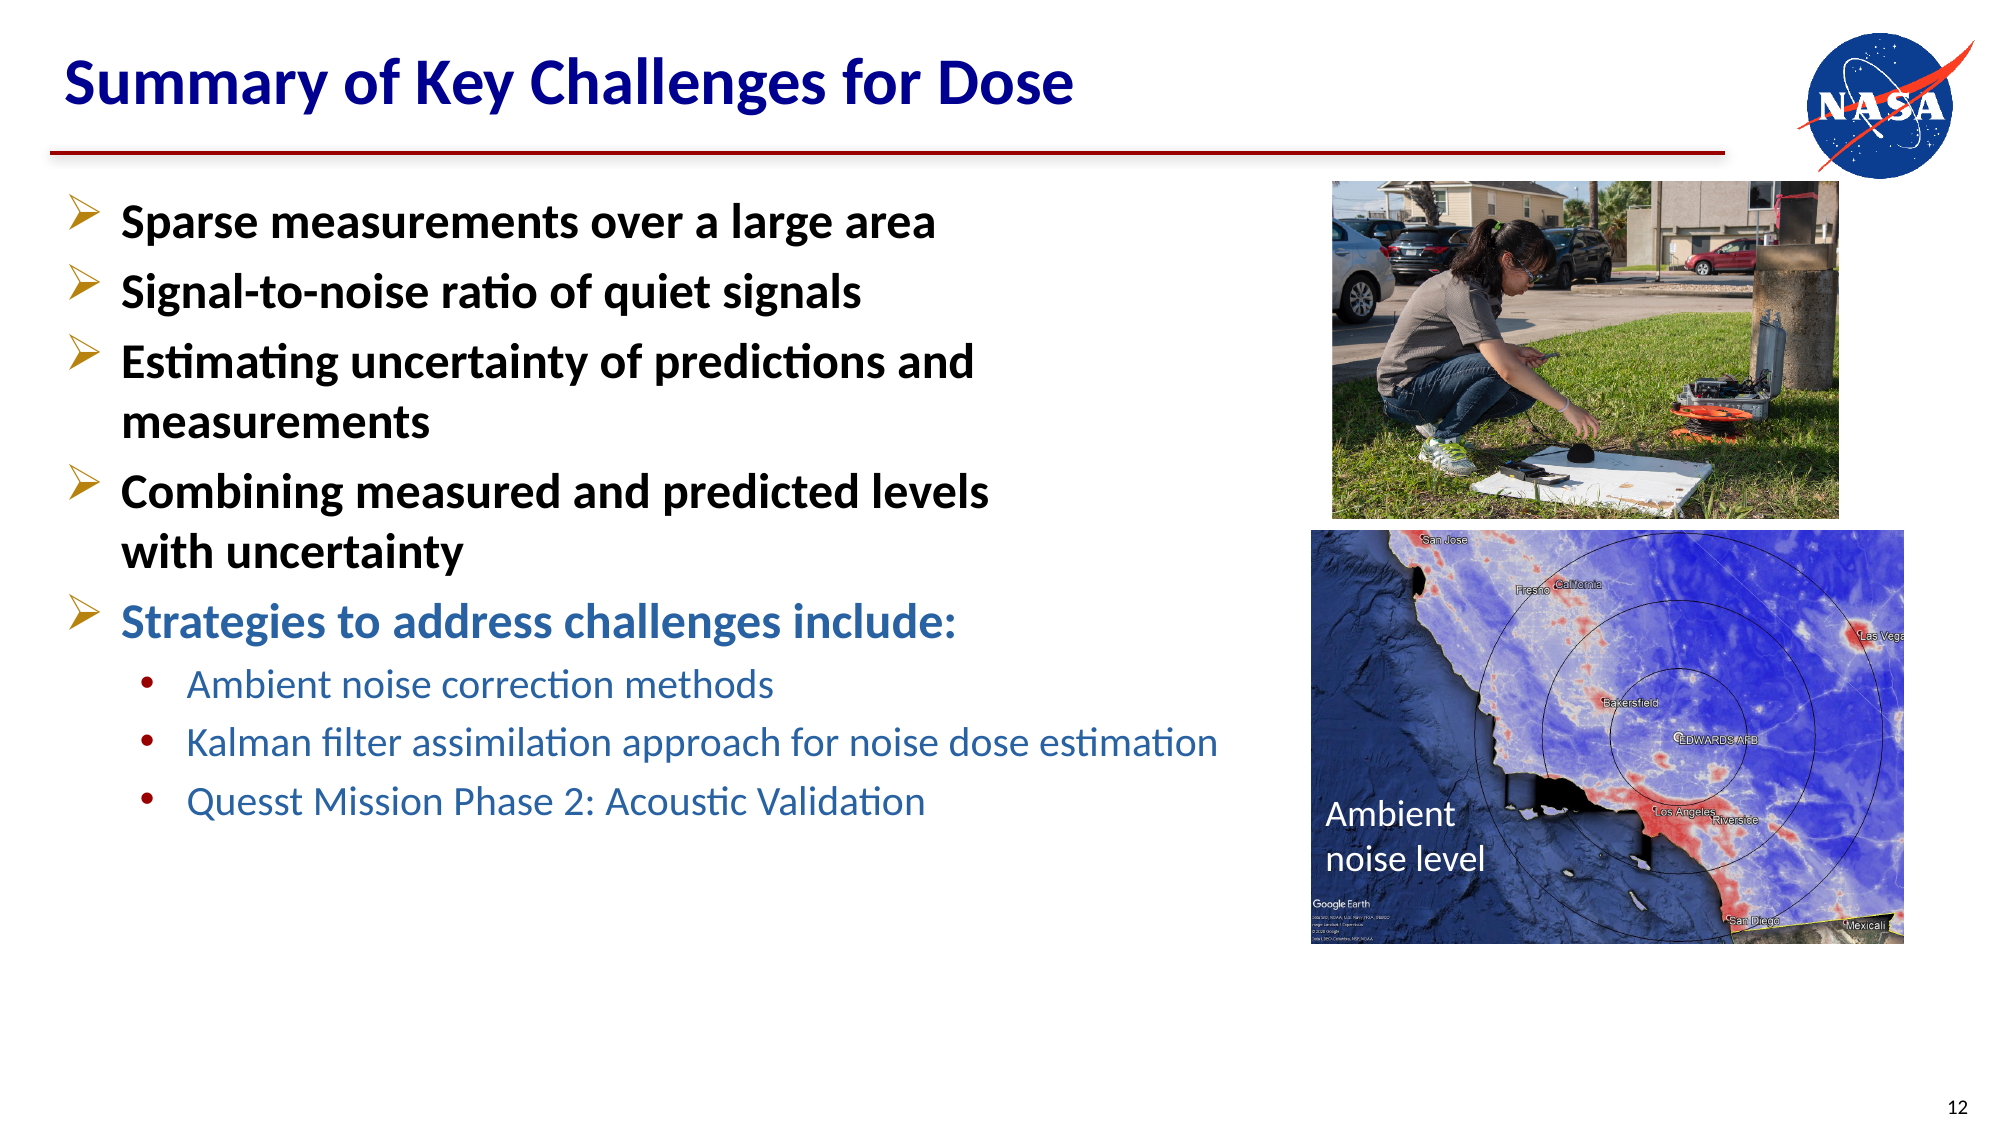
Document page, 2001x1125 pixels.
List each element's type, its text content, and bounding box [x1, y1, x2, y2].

picture [1332, 24, 1988, 519]
text_box Sparse measurements over a large area Signal-to-noise ratio of quiet signals Estimating uncertainty of predictions and measurements Combining measured and predicted levels with uncertainty Strategies to address challenges include: Ambient noise correction methods Kalman filter assimilation approach for noise dose estimation Quesst Mission Phase 2: Acoustic Validation [50, 181, 1300, 1086]
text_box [1310, 530, 1905, 944]
title Summary of Key Challenges for Dose [49, 27, 1726, 129]
